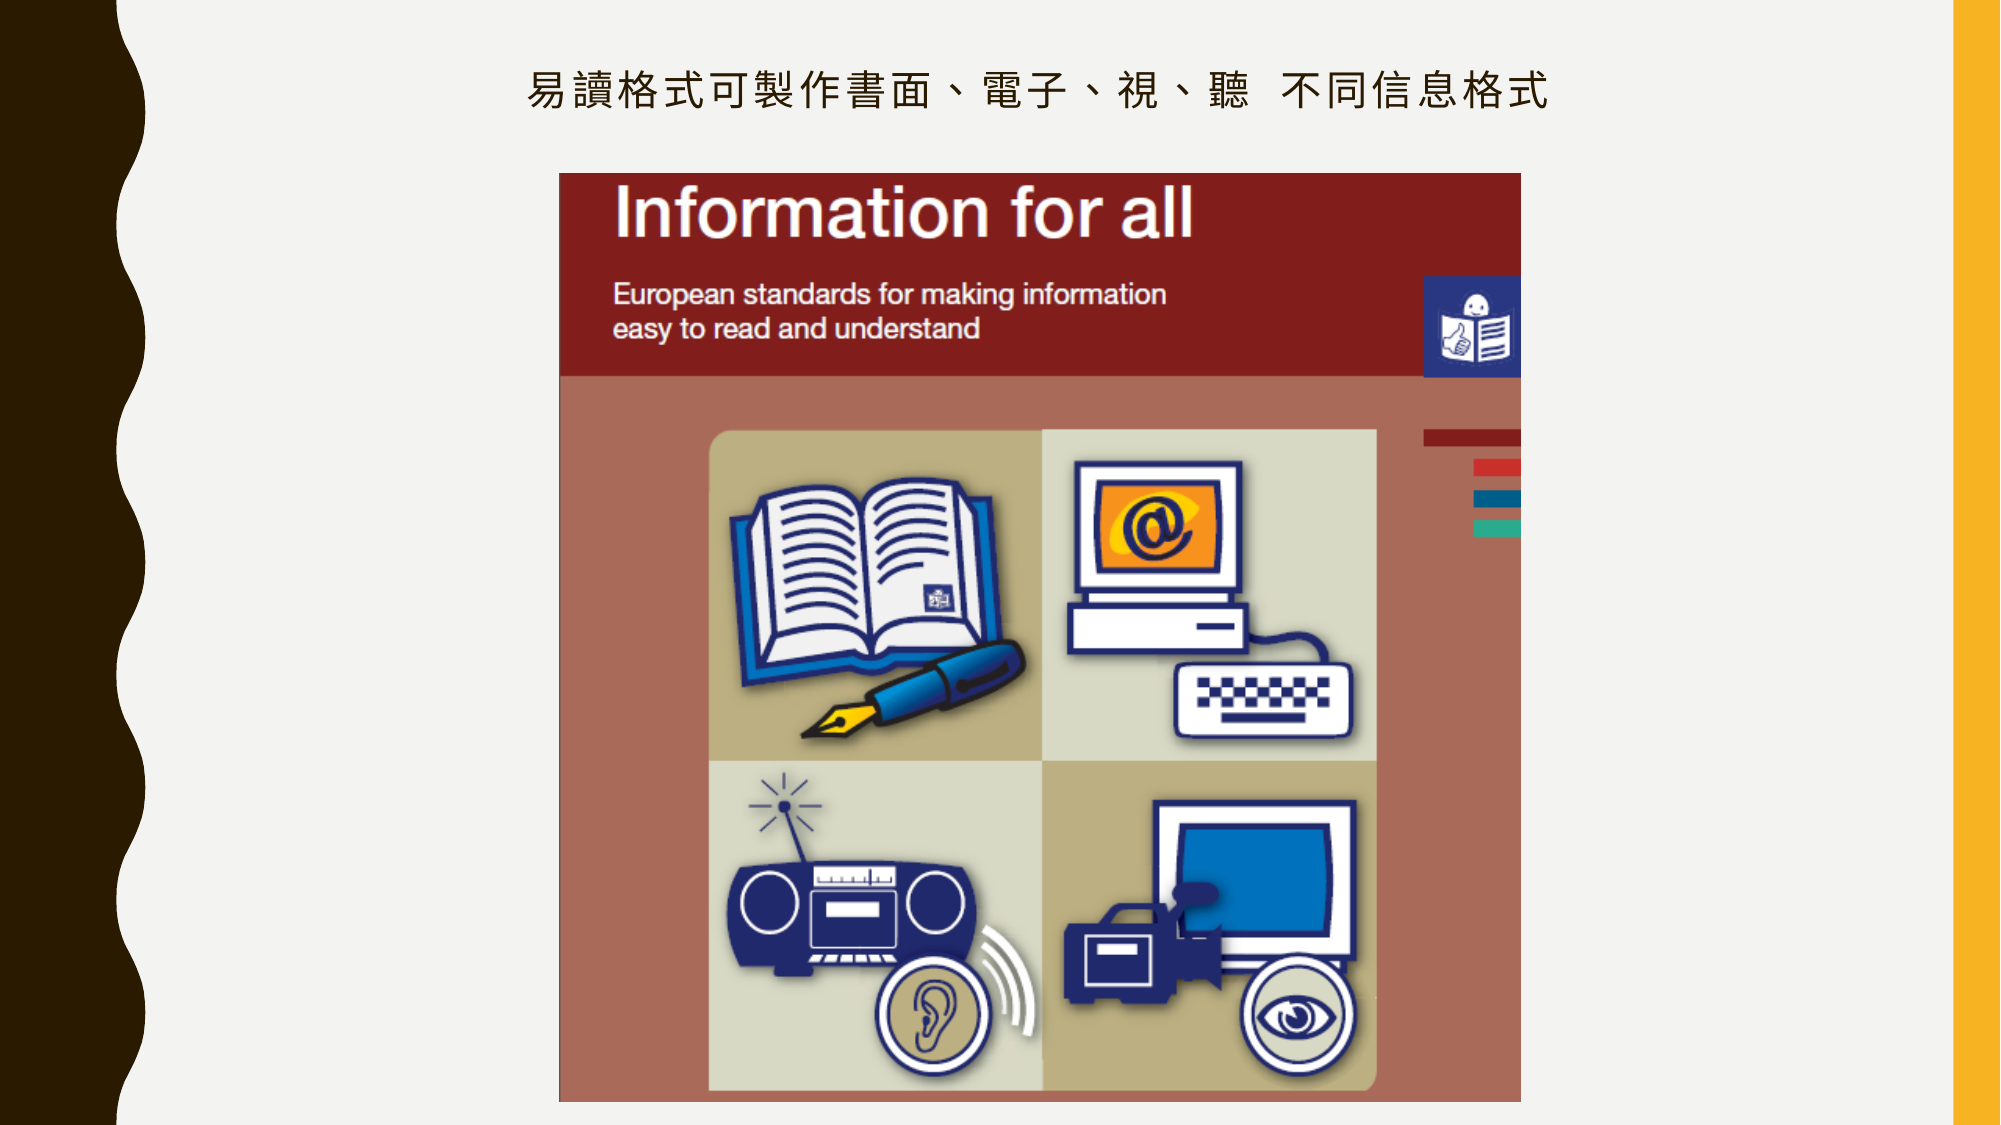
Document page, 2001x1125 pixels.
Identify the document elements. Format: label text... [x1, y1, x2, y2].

title 易讀格式可製作書面、電子、視、聽 不同信息格式 [205, 62, 1875, 174]
picture [559, 173, 1521, 1102]
